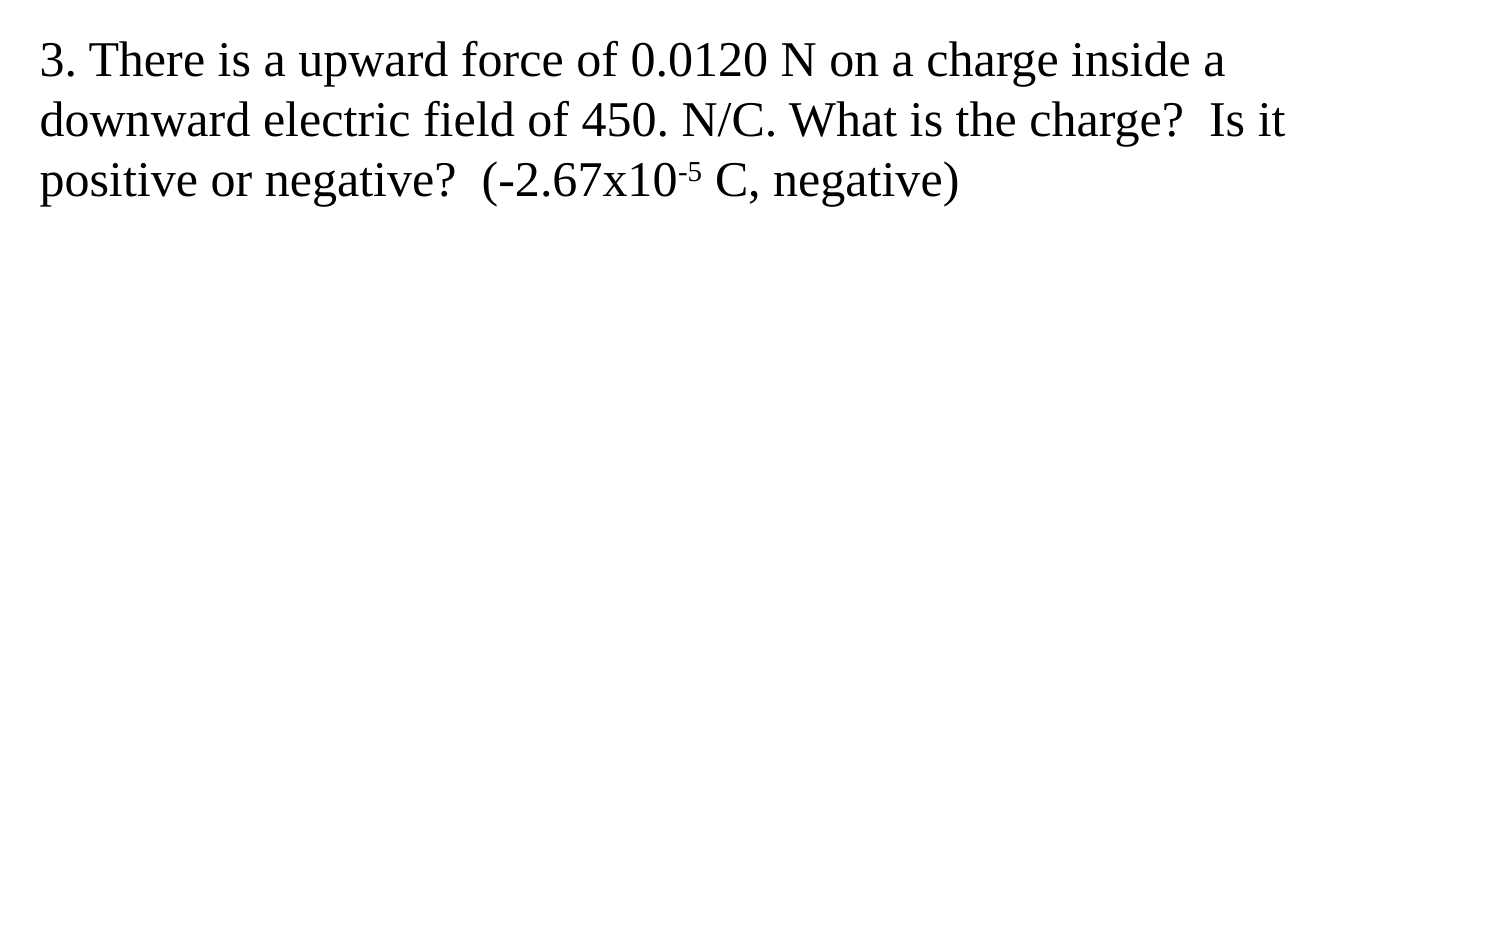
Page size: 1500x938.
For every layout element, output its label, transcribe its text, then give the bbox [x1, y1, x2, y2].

text_box 3. There is a upward force of 0.0120 N on a charge inside a downward electric field of 450. N/C. What is the charge? Is it positive or negative? (-2.67x10-5 C, negative) [24, 18, 1463, 334]
